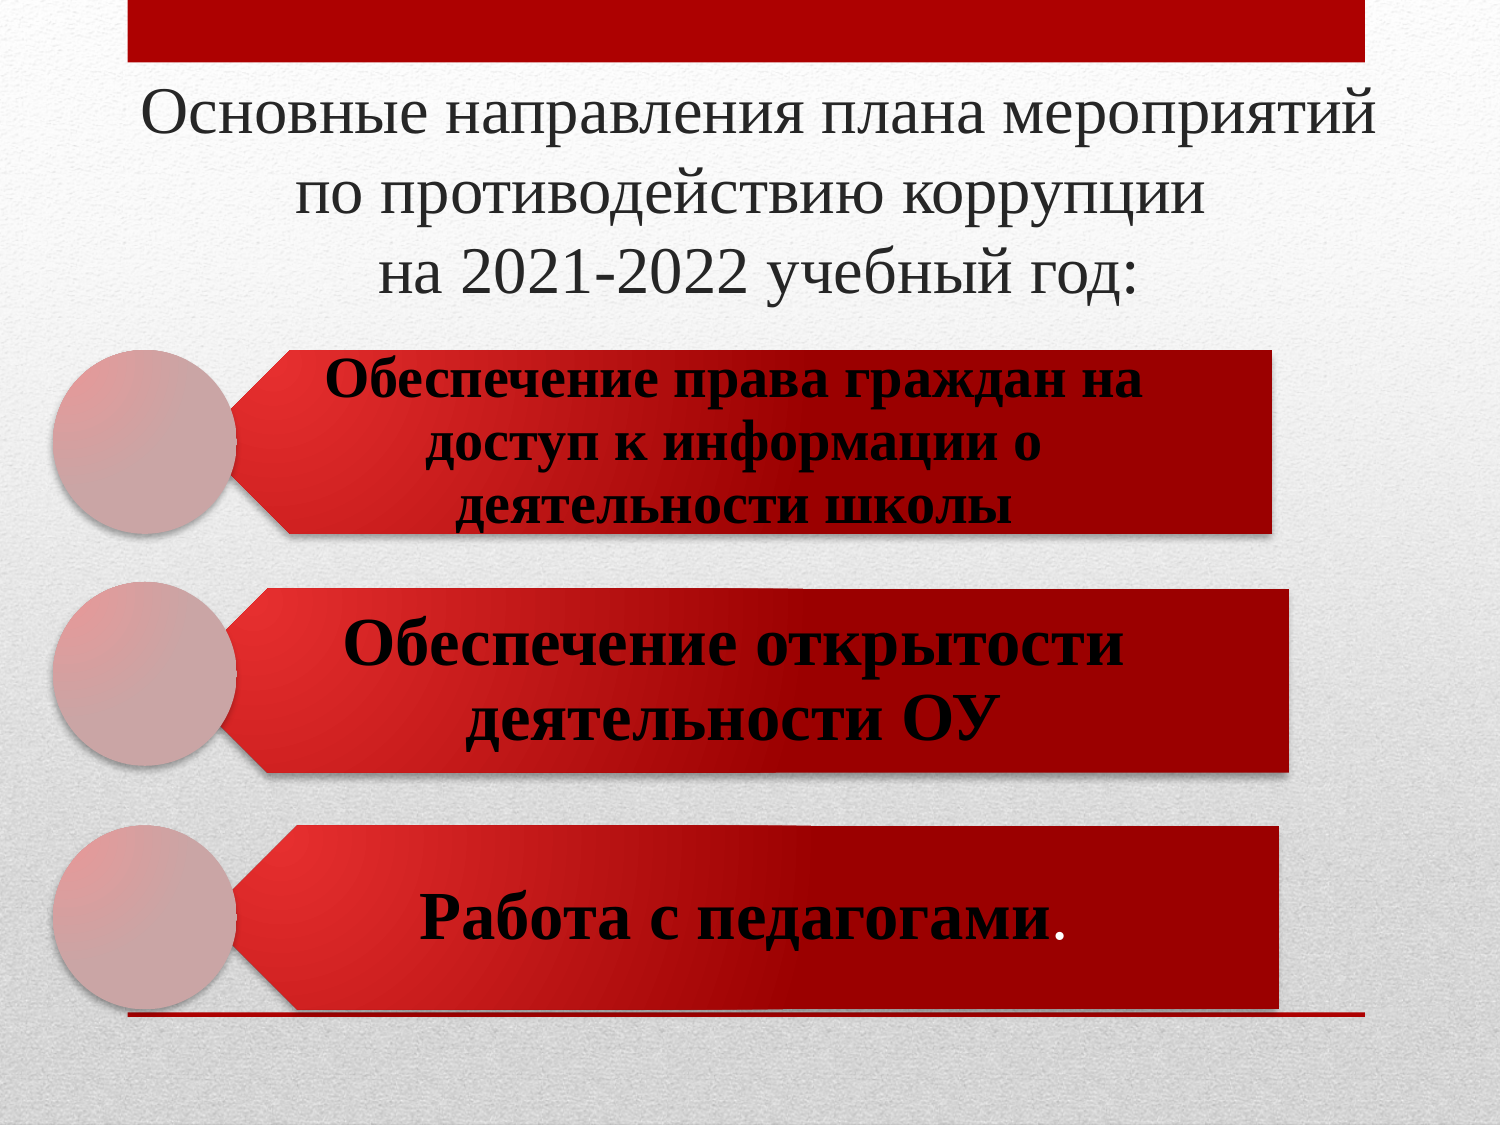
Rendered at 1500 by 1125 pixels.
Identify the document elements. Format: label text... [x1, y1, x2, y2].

title Основные направления плана мероприятий по противодействию коррупции на 2021-2022 учебный год: [88, 113, 1431, 315]
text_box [52, 349, 1413, 1013]
